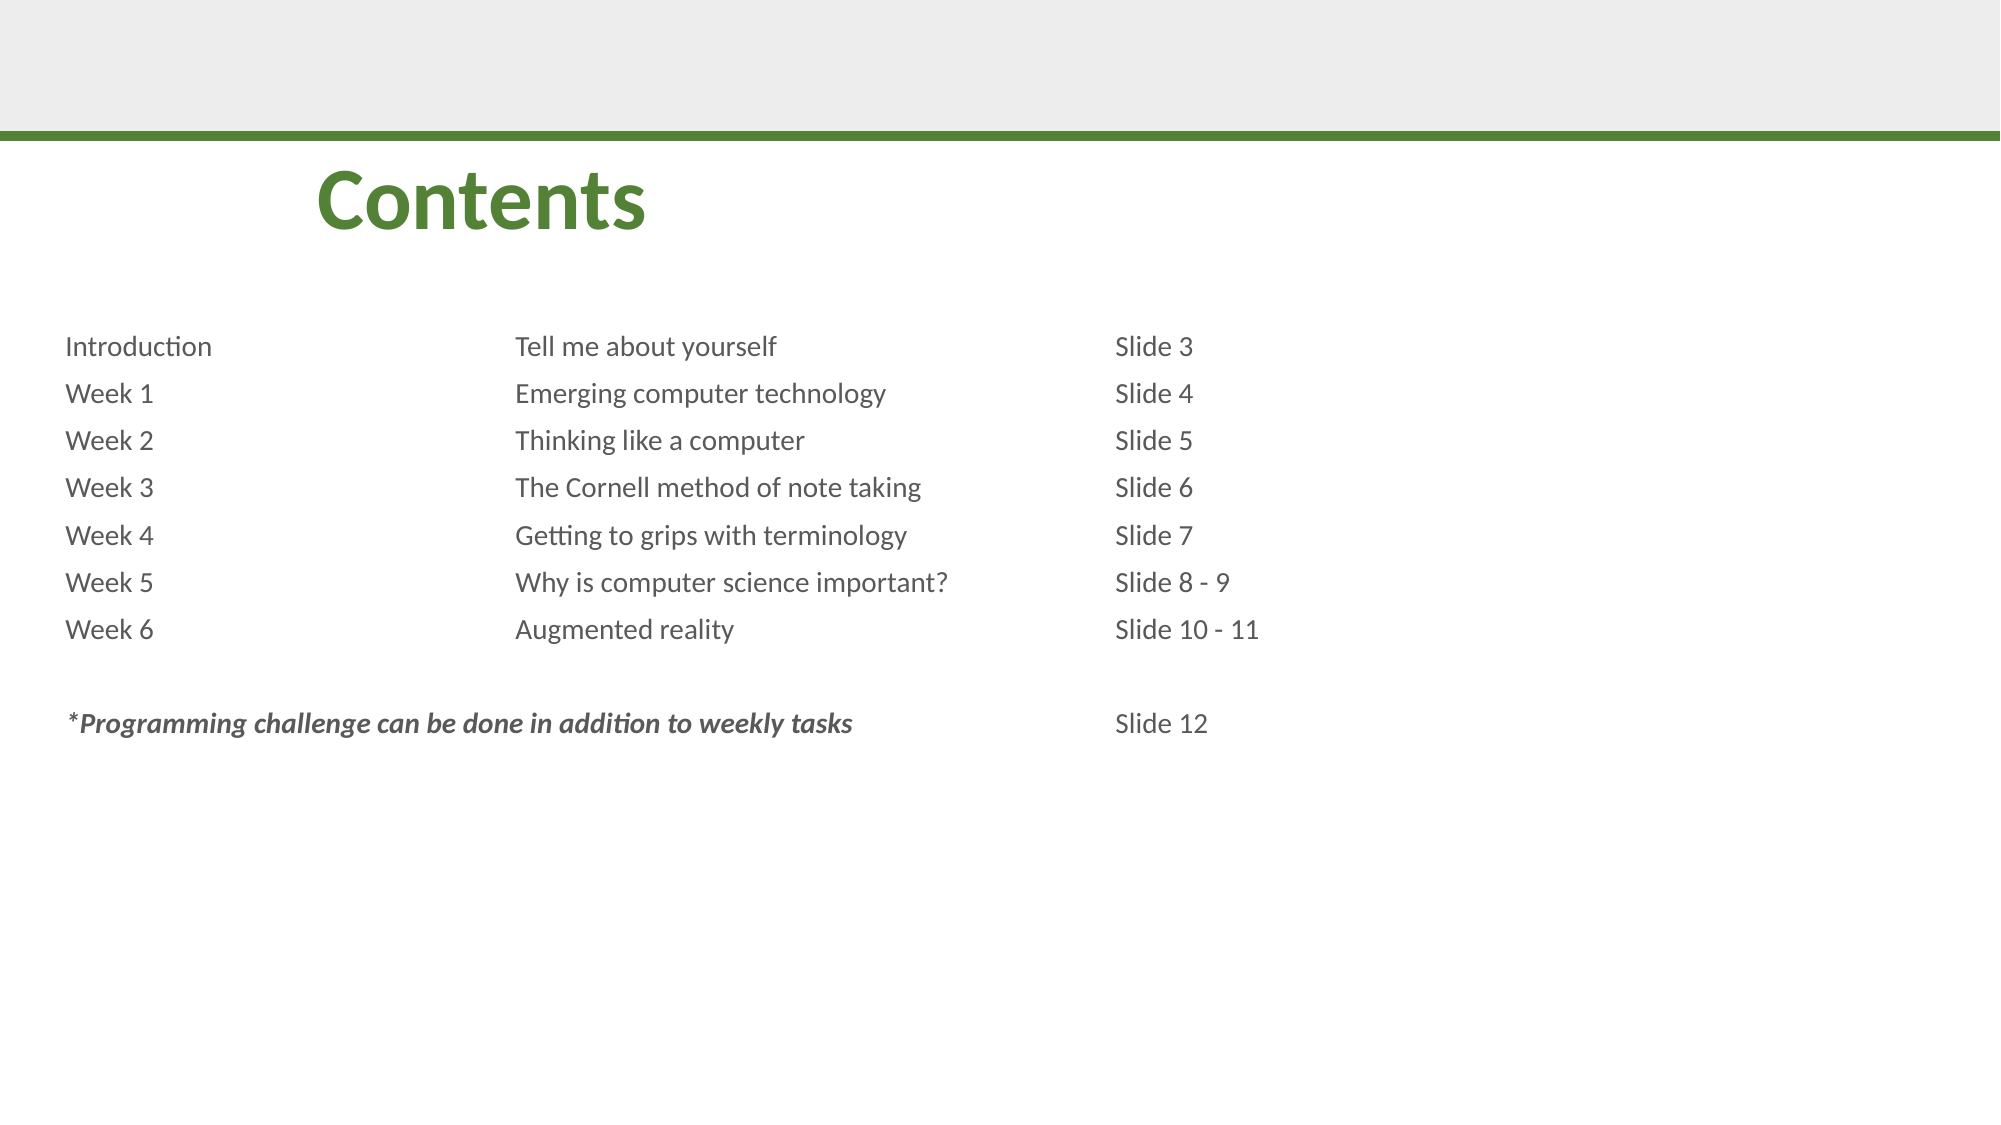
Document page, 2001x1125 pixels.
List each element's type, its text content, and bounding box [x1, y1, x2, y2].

text_box Contents [0, 157, 965, 253]
text_box Introduction Tell me about yourself Slide 3 Week 1 Emerging computer technology Slide 4 Week 2 Thinking like a computer Slide 5 Week 3 The Cornell method of note taking Slide 6 Week 4 Getting to grips with terminology Slide 7 Week 5 Why is computer science important? Slide 8 - 9 Week 6 Augmented reality Slide 10 - 11 *Programming challenge can be done in addition to weekly tasks Slide 12 [50, 277, 1709, 1054]
